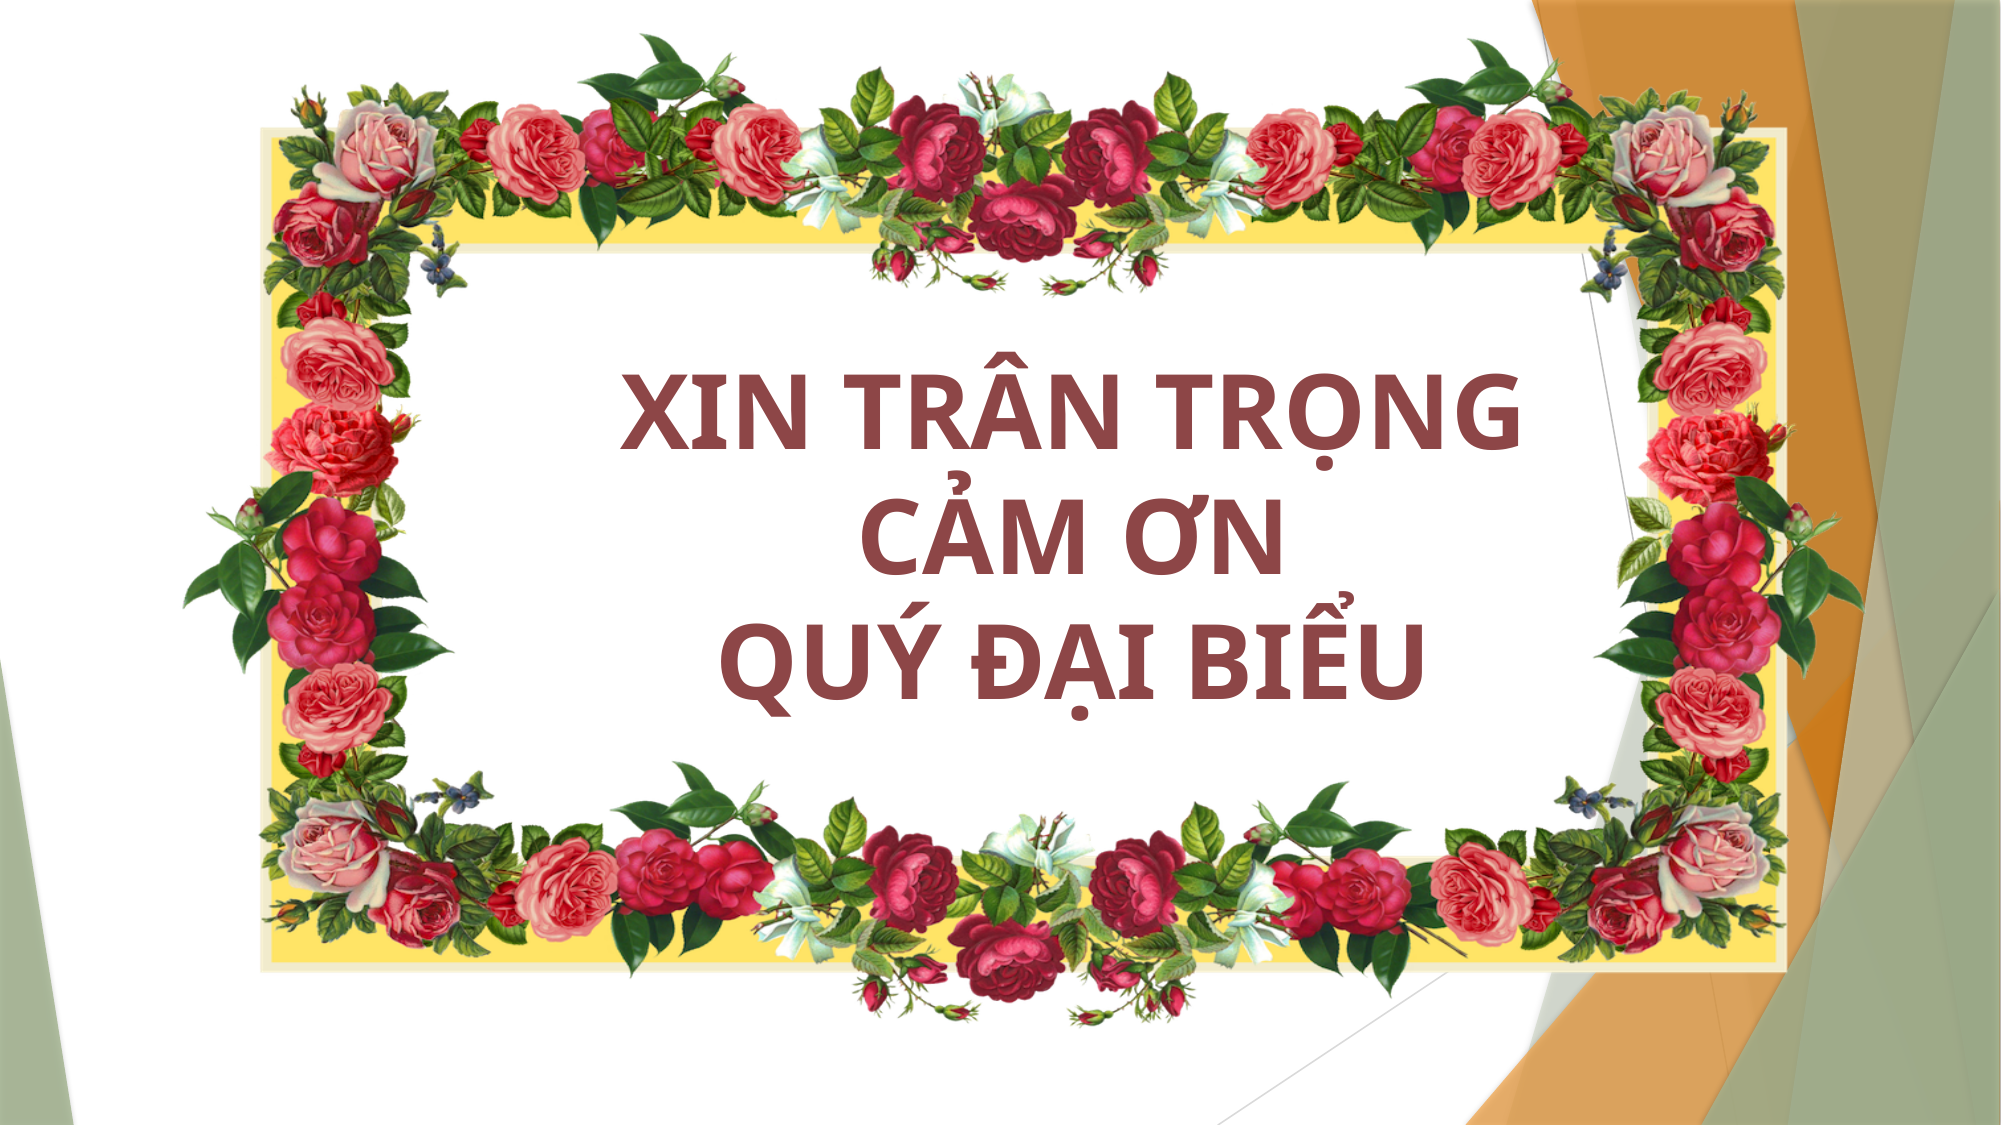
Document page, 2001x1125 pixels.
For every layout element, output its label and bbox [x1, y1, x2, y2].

picture [140, 0, 1908, 1092]
